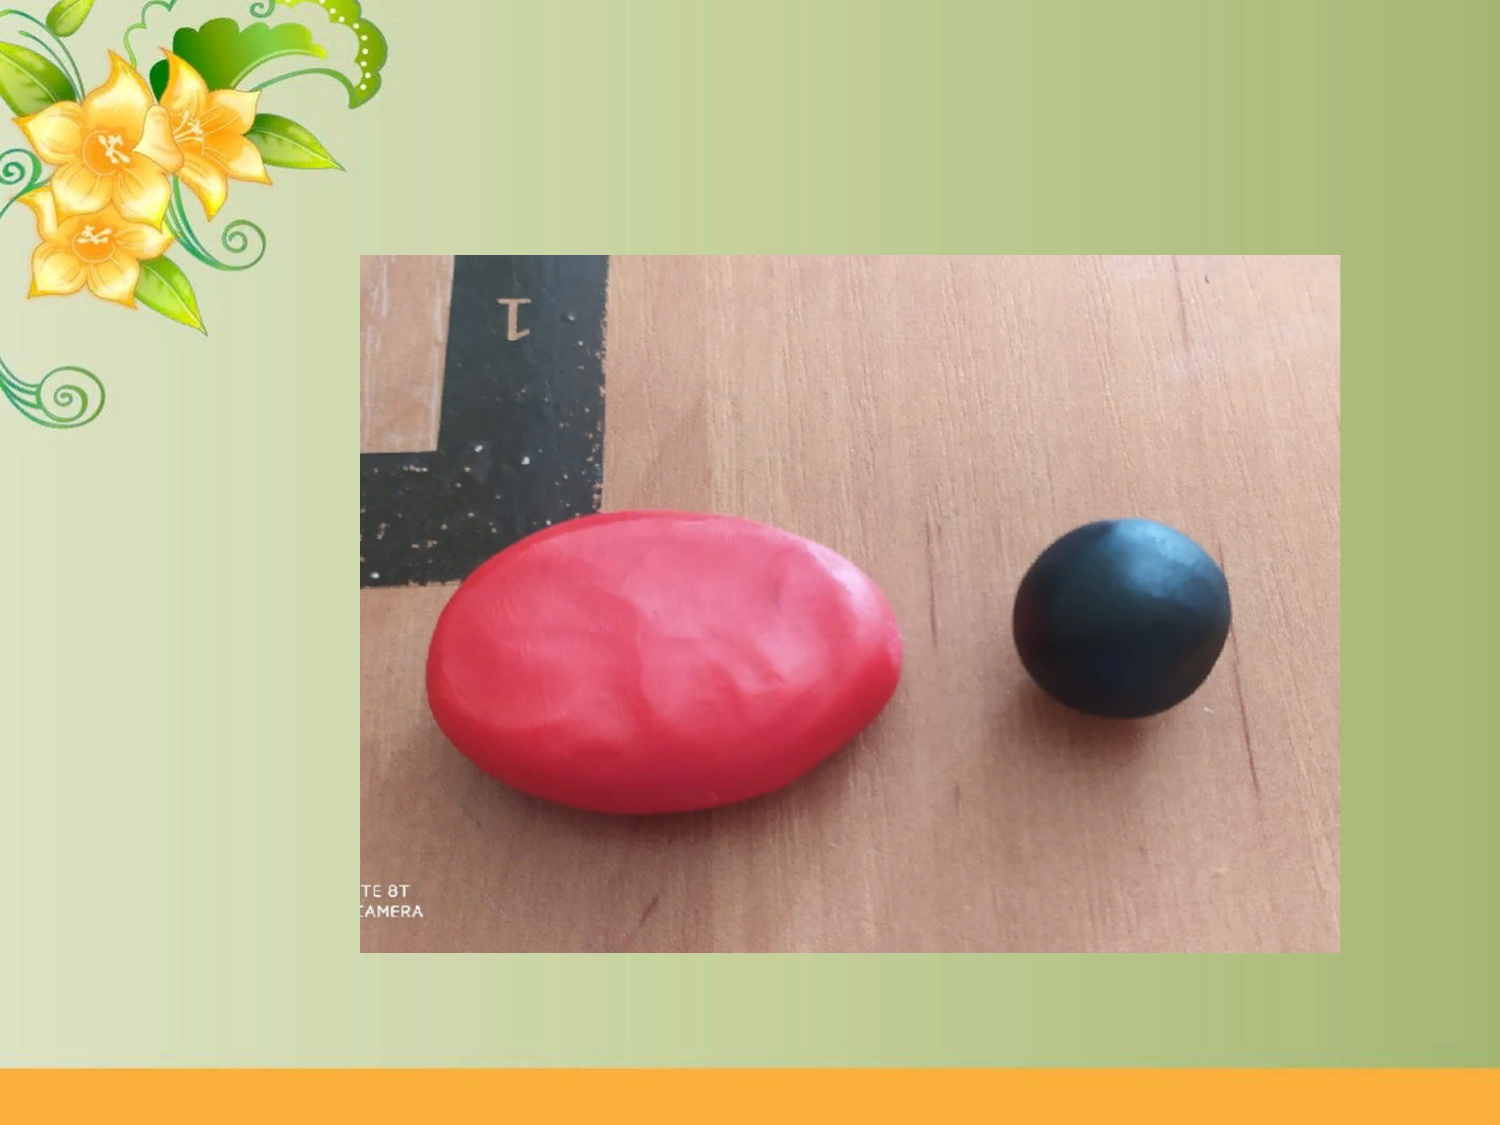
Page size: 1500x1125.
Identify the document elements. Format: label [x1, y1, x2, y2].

picture [0, 0, 1500, 1125]
list [359, 255, 1341, 953]
